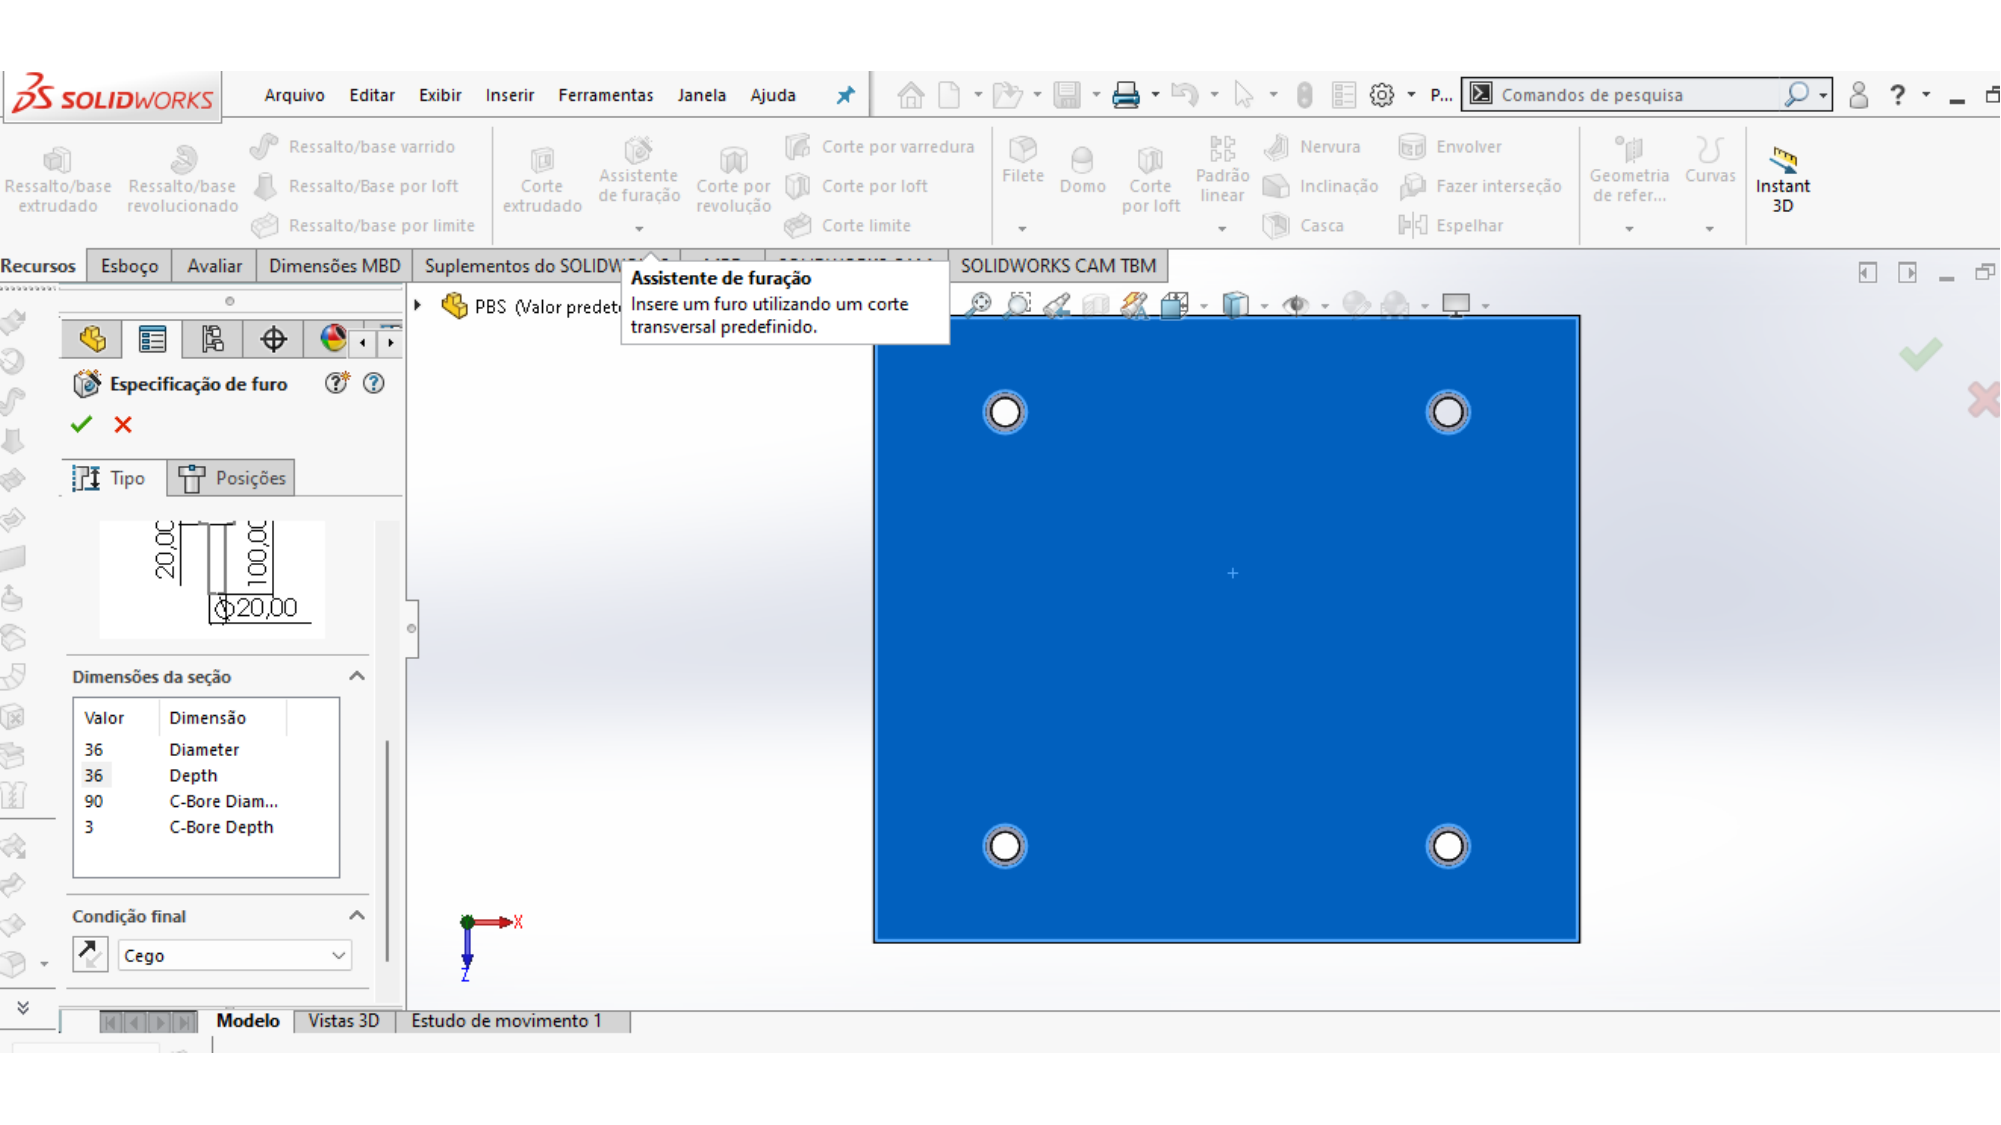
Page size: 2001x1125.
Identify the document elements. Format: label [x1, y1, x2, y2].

picture [0, 71, 2000, 1054]
